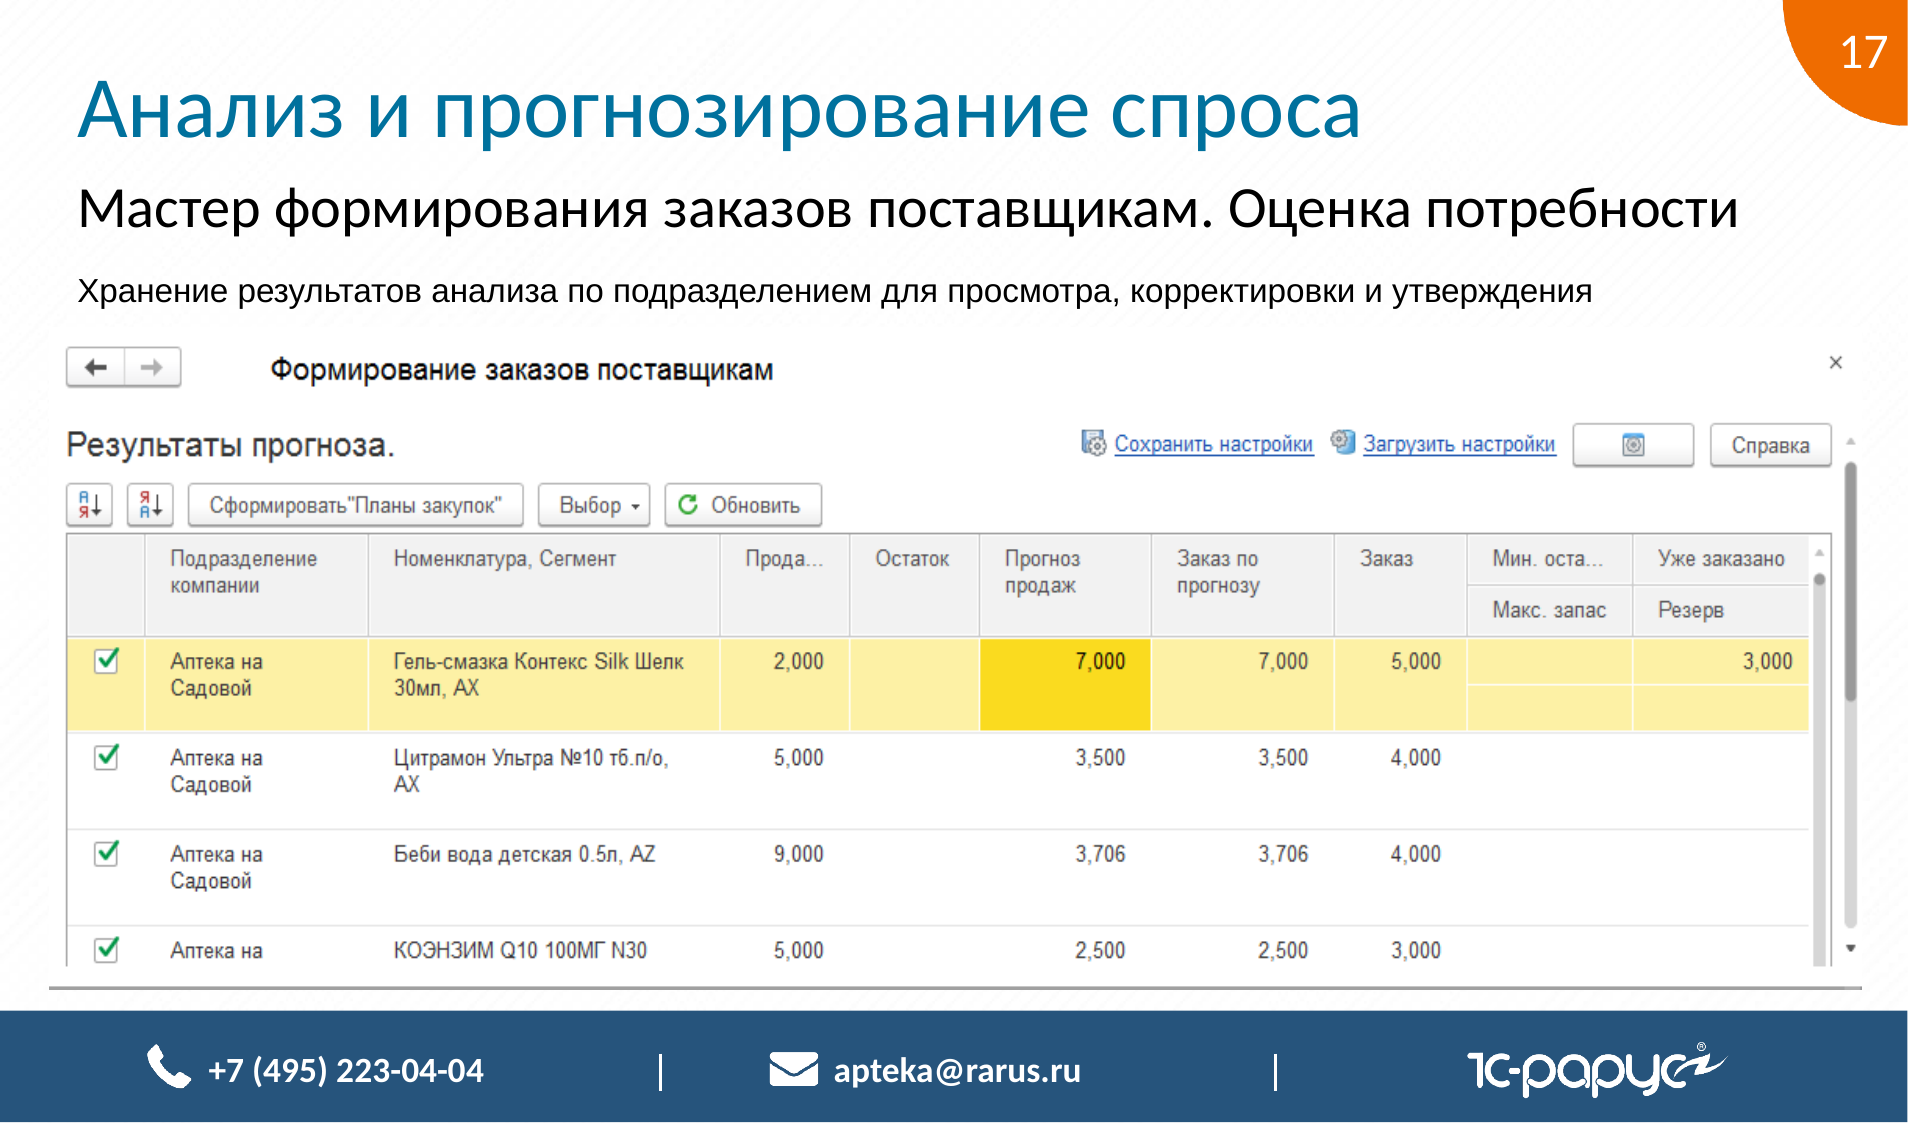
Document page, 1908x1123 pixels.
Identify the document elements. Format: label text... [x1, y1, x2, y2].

text_box Хранение результатов анализа по подразделением для просмотра, корректировки и утверждения [62, 253, 1849, 325]
picture [766, 1041, 821, 1096]
picture [1462, 1036, 1731, 1104]
picture [0, 0, 1908, 1010]
title Анализ и прогнозирование спроса Мастер формирования заказов поставщикам. Оценка потребности [62, 25, 1811, 243]
picture [144, 1041, 194, 1091]
